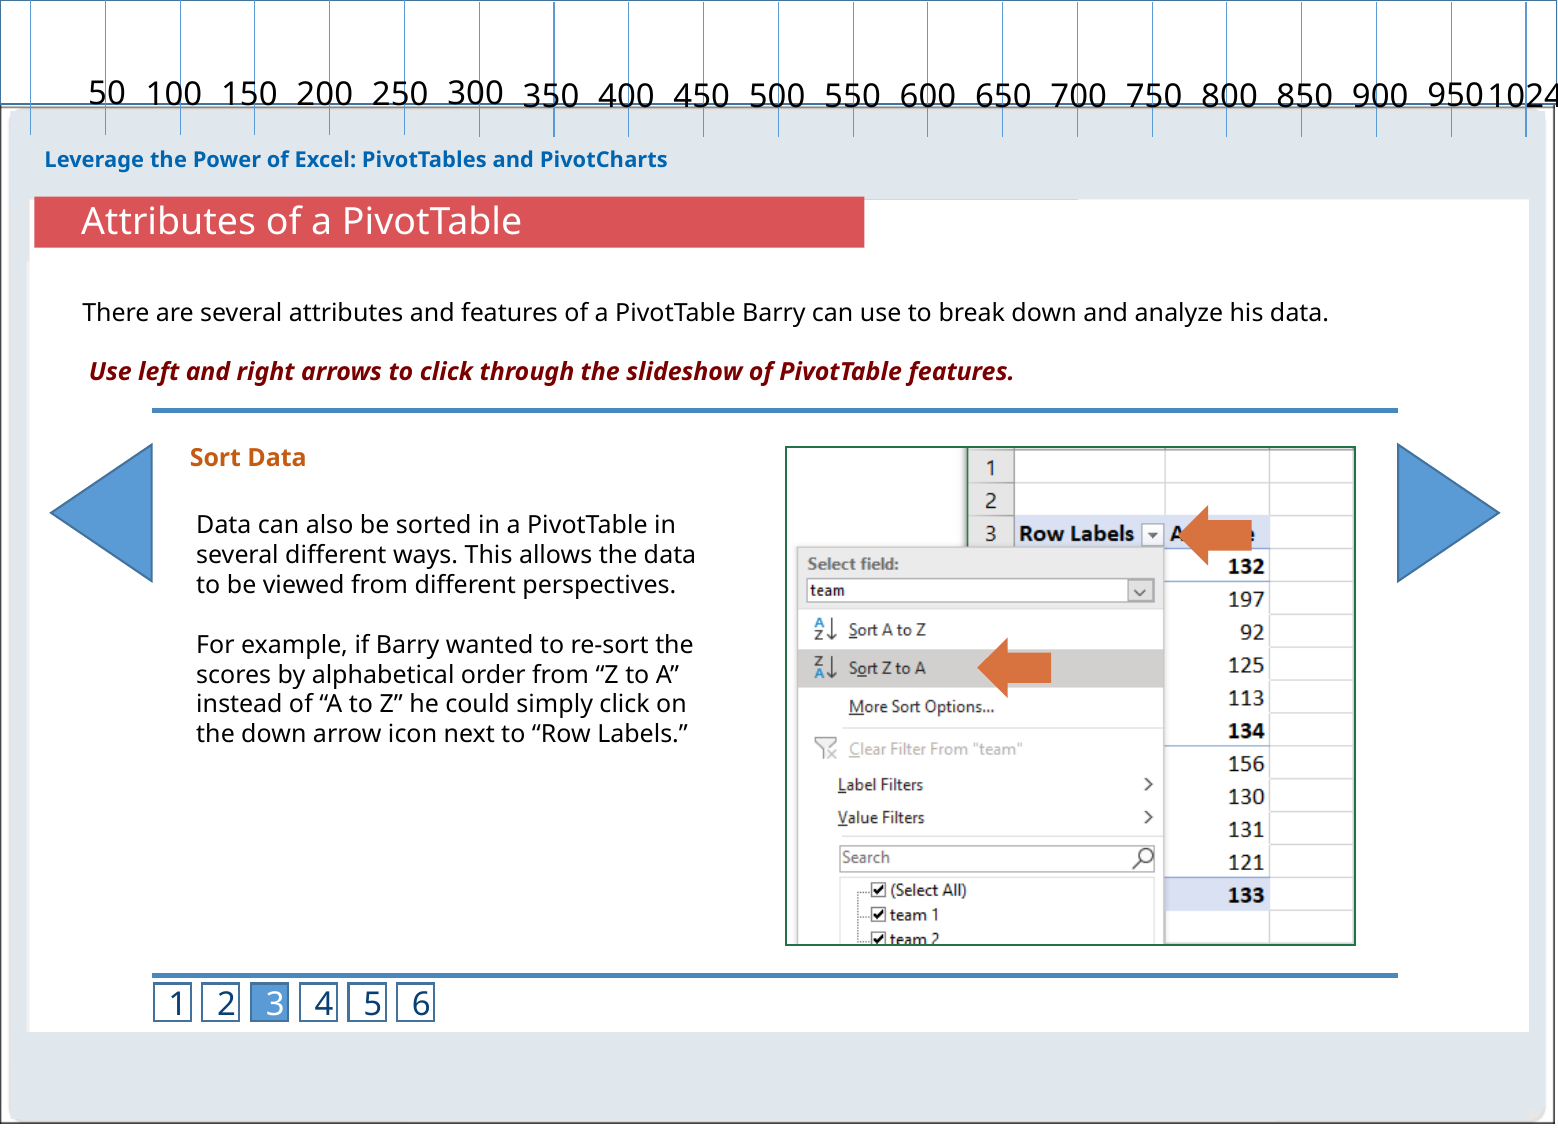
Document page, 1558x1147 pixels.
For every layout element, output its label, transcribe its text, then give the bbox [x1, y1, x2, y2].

picture [704, 105, 778, 111]
picture [1003, 105, 1077, 111]
text_box 6 [396, 982, 435, 1022]
picture [480, 105, 553, 111]
picture [1153, 105, 1226, 111]
picture [1377, 105, 1451, 111]
picture [629, 105, 703, 111]
picture [181, 105, 254, 111]
text_box [1397, 442, 1501, 584]
picture [854, 105, 927, 111]
text_box 2 [201, 982, 240, 1022]
picture [779, 105, 853, 111]
text_box 3 [250, 982, 289, 1022]
text_box 4 [299, 982, 338, 1022]
picture [31, 105, 105, 111]
text_box 5 [347, 982, 387, 1022]
text_box Sort Data [175, 433, 865, 479]
text_box Data can also be sorted in a PivotTable in several different ways. This allows the data to be viewed from different perspectives. For example, if Barry wanted to re-sort the scores by alphabetical order from “Z to A” instead of “A to Z” he could simply click on the down arrow icon next to “Row Labels.” [181, 500, 718, 756]
picture [1452, 105, 1525, 111]
text_box [49, 442, 153, 584]
text_box 1 [153, 982, 192, 1022]
picture [928, 105, 1002, 111]
picture [255, 105, 329, 111]
picture [1302, 105, 1376, 111]
title Attributes of a PivotTable [34, 196, 865, 248]
picture [1078, 105, 1152, 111]
picture [1227, 105, 1301, 111]
text_box There are several attributes and features of a PivotTable Barry can use to break down and analyze his data. Use left and right arrows to click through the slideshow of PivotTable features. [57, 296, 1488, 420]
picture [786, 448, 1354, 944]
picture [555, 105, 628, 111]
picture [106, 105, 180, 111]
picture [330, 105, 404, 111]
picture [0, 105, 1555, 1124]
picture [405, 105, 479, 111]
